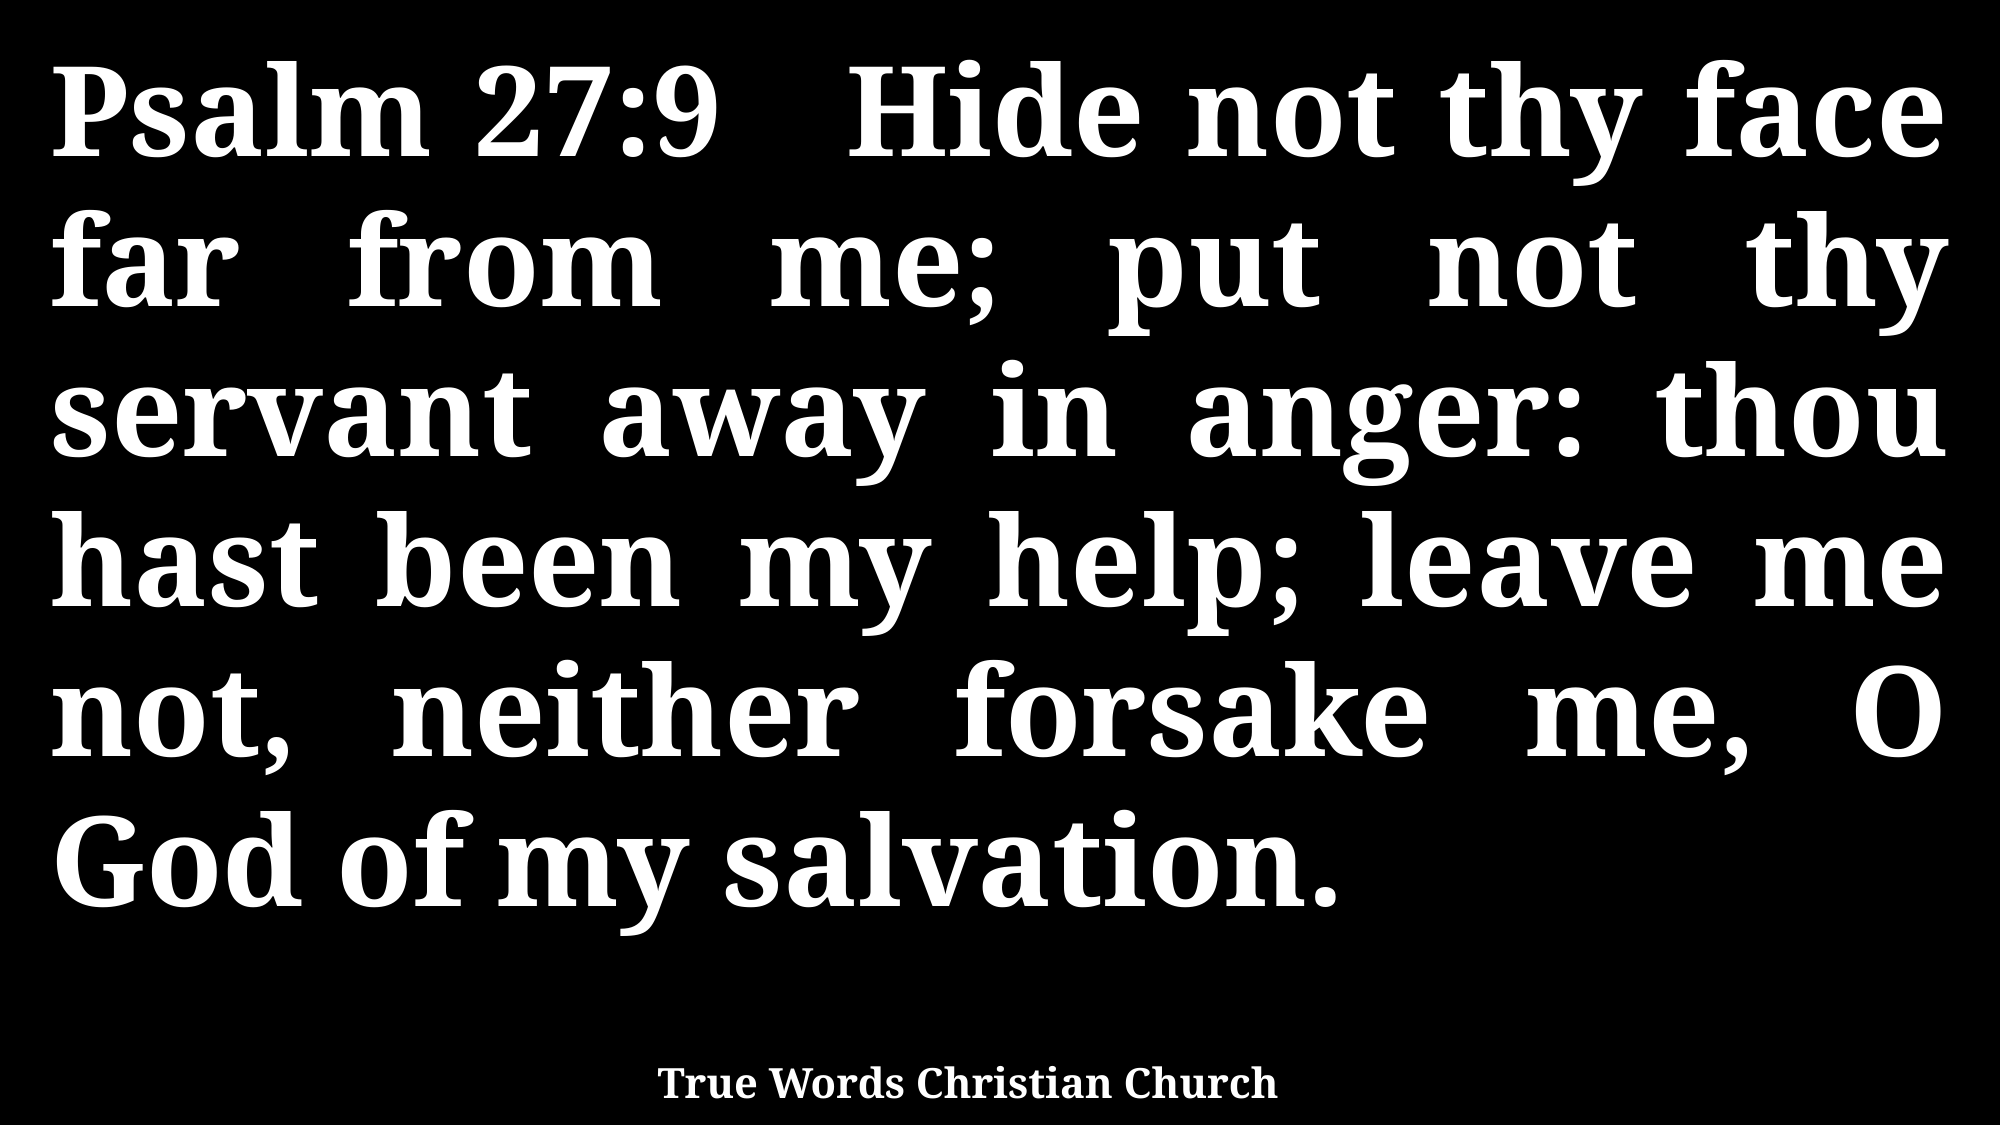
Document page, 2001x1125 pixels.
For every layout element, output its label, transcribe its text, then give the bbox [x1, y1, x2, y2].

text_box True Words Christian Church [642, 1049, 1294, 1114]
text_box Psalm 27:9 Hide not thy face far from me; put not thy servant away in anger: thou hast been my help; leave me not, neither forsake me, O God of my salvation. [35, 24, 1965, 939]
